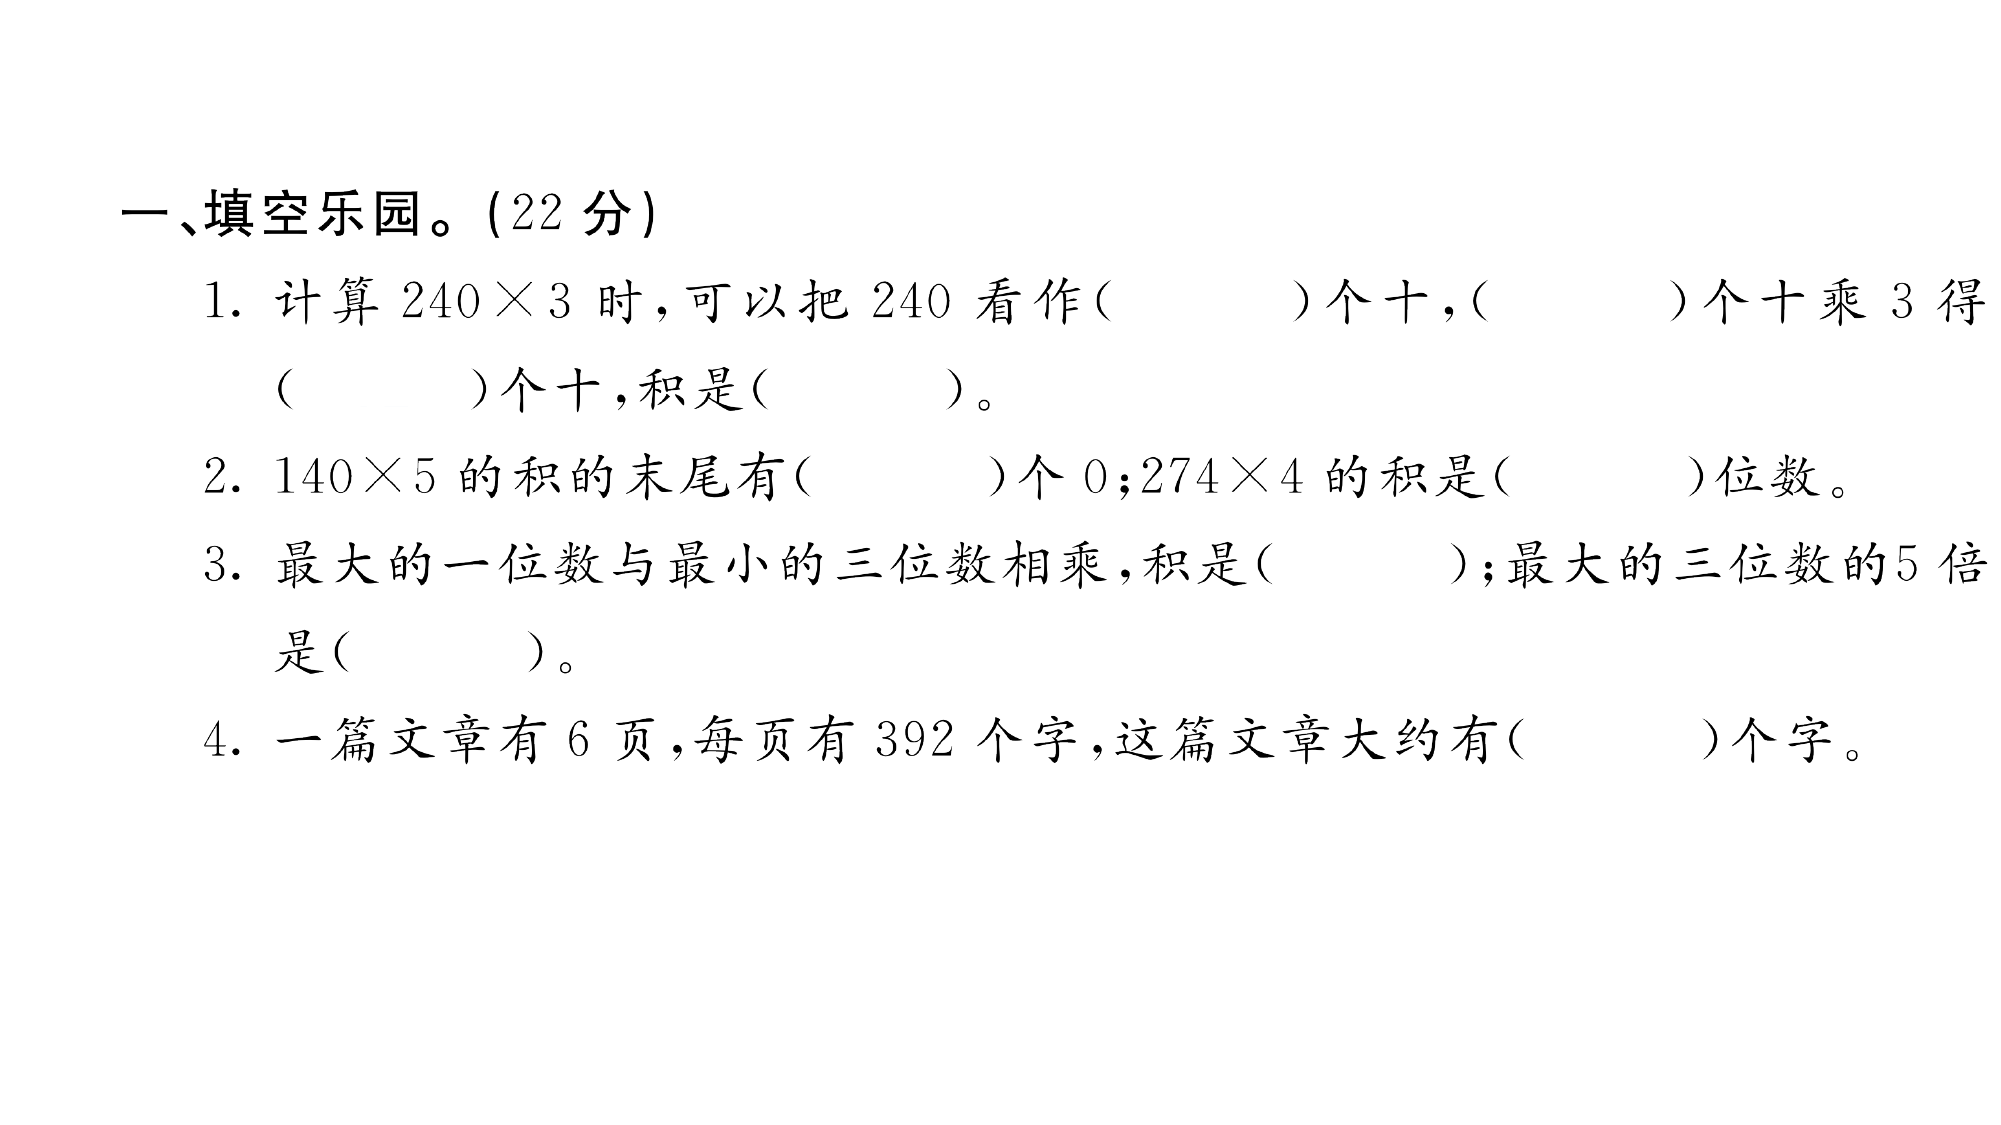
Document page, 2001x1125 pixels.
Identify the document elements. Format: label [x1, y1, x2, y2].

picture [118, 177, 2000, 785]
